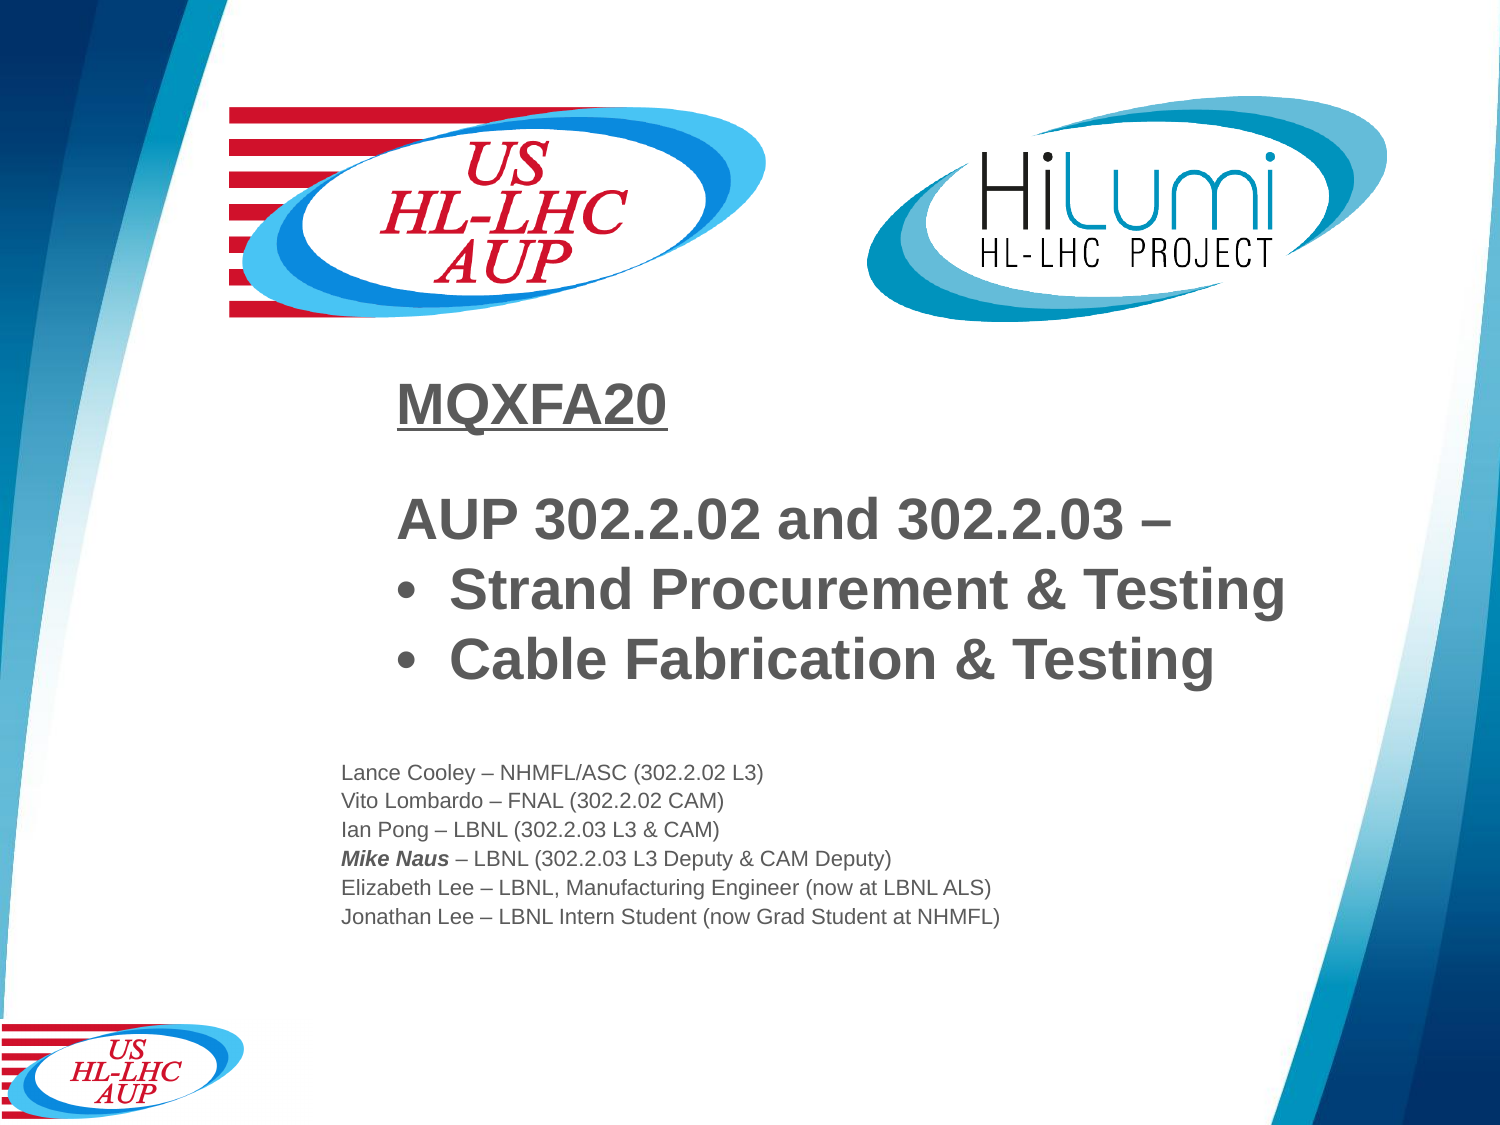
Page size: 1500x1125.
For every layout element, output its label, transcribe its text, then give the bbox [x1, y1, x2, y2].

title MQXFA20 AUP 302.2.02 and 302.2.03 – • Strand Procurement & Testing • Cable Fabrication & Testing [340, 366, 1344, 728]
text_box [143, 148, 242, 361]
picture [0, 0, 1500, 1125]
subtitle Lance Cooley – NHMFL/ASC (302.2.02 L3) Vito Lombardo – FNAL (302.2.02 CAM) Ian Pong – LBNL (302.2.03 L3 & CAM) Mike Naus – LBNL (302.2.03 L3 Deputy & CAM Deputy) Elizabeth Lee – LBNL, Manufacturing Engineer (now at LBNL ALS) Jonathan Lee – LBNL Intern Student (now Grad Student at NHMFL) [340, 758, 1068, 929]
